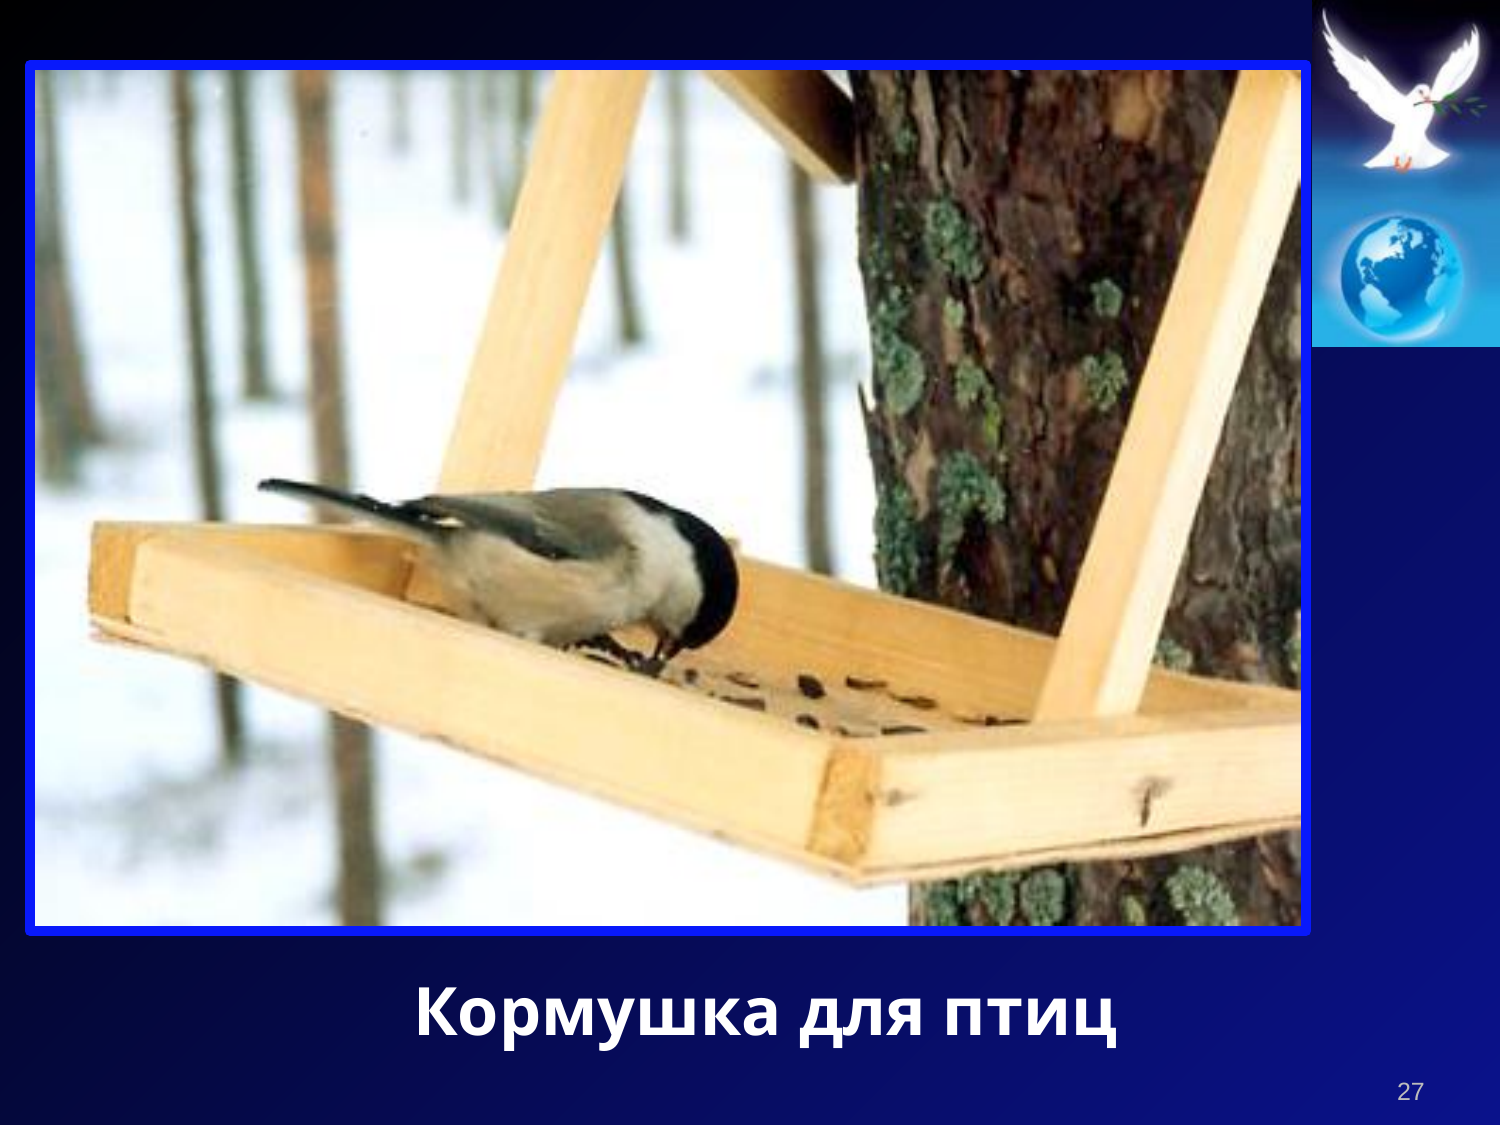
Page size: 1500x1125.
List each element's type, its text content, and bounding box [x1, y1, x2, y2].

text_box Кормушка для птиц [398, 969, 1301, 1056]
picture [1312, 0, 1500, 347]
slide_number 27 [1299, 1052, 1425, 1113]
picture [34, 70, 1301, 926]
